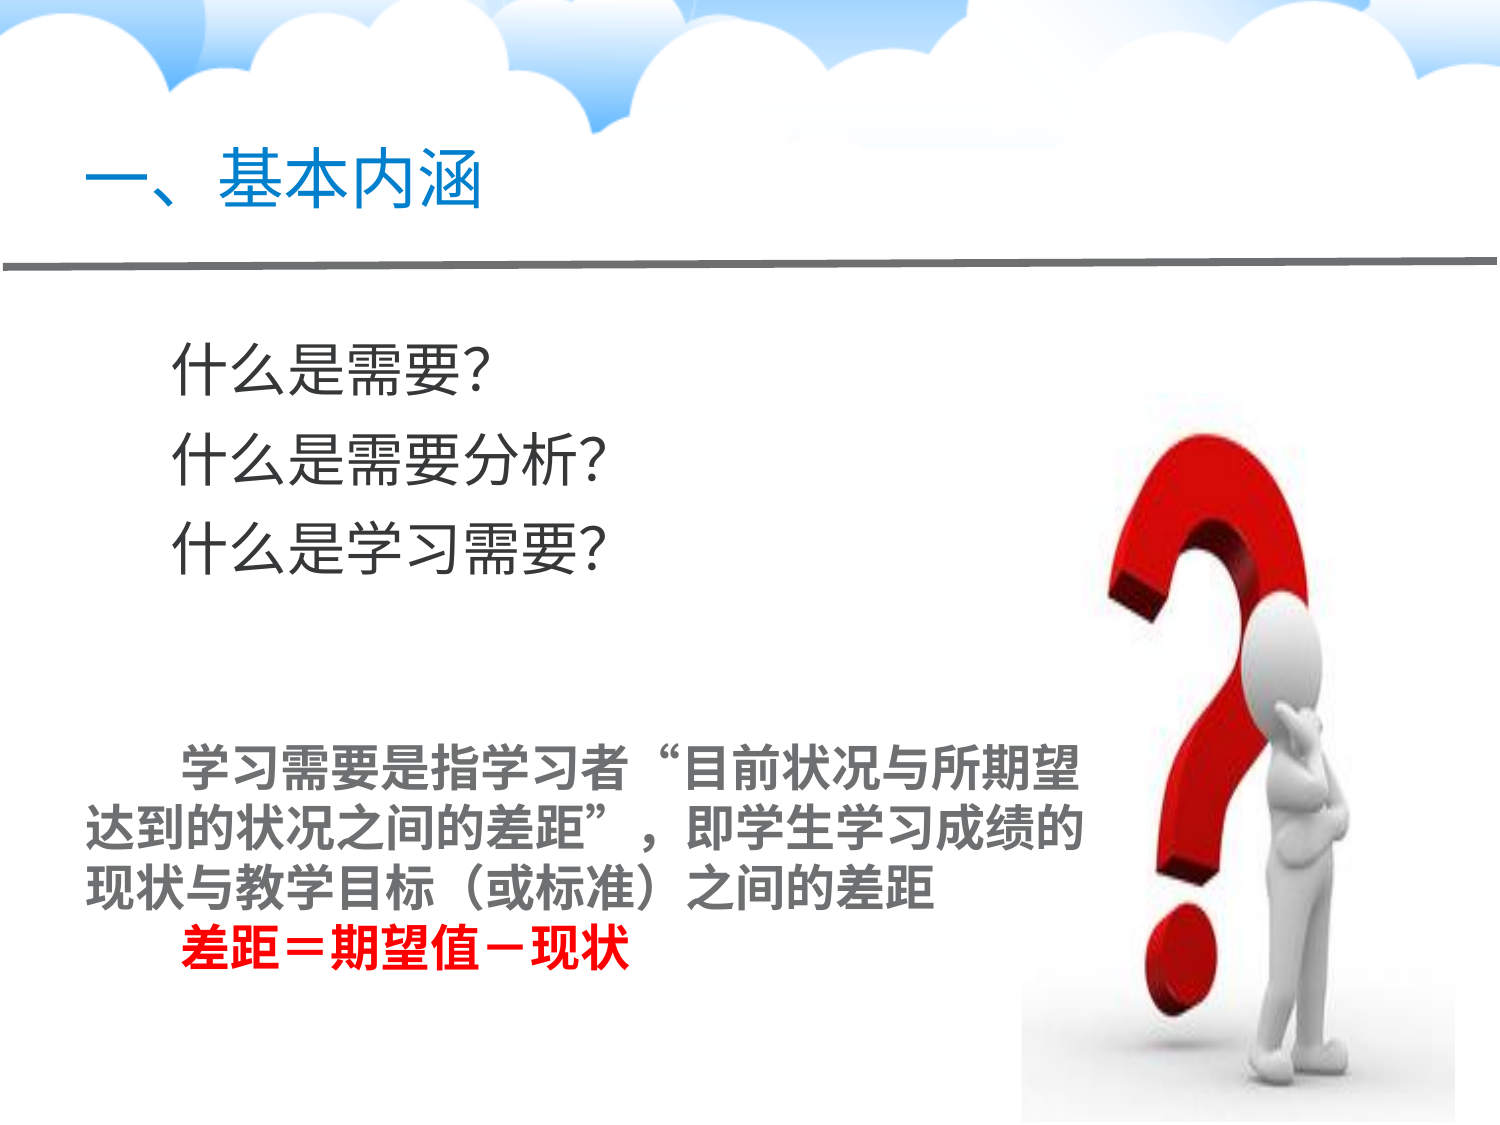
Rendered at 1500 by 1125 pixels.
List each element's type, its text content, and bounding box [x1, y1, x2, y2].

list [1021, 393, 1455, 1122]
picture [0, 0, 1500, 148]
title 一、基本内涵 [68, 110, 1429, 226]
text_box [2, 260, 1497, 267]
text_box 学习需要是指学习者“目前状况与所期望达到的状况之间的差距”，即学生学习成绩的现状与教学目标（或标准）之间的差距 差距＝期望值－现状 [70, 728, 1021, 984]
list 什么是需要？ 什么是需要分析？ 什么是学习需要？ [97, 318, 1372, 651]
